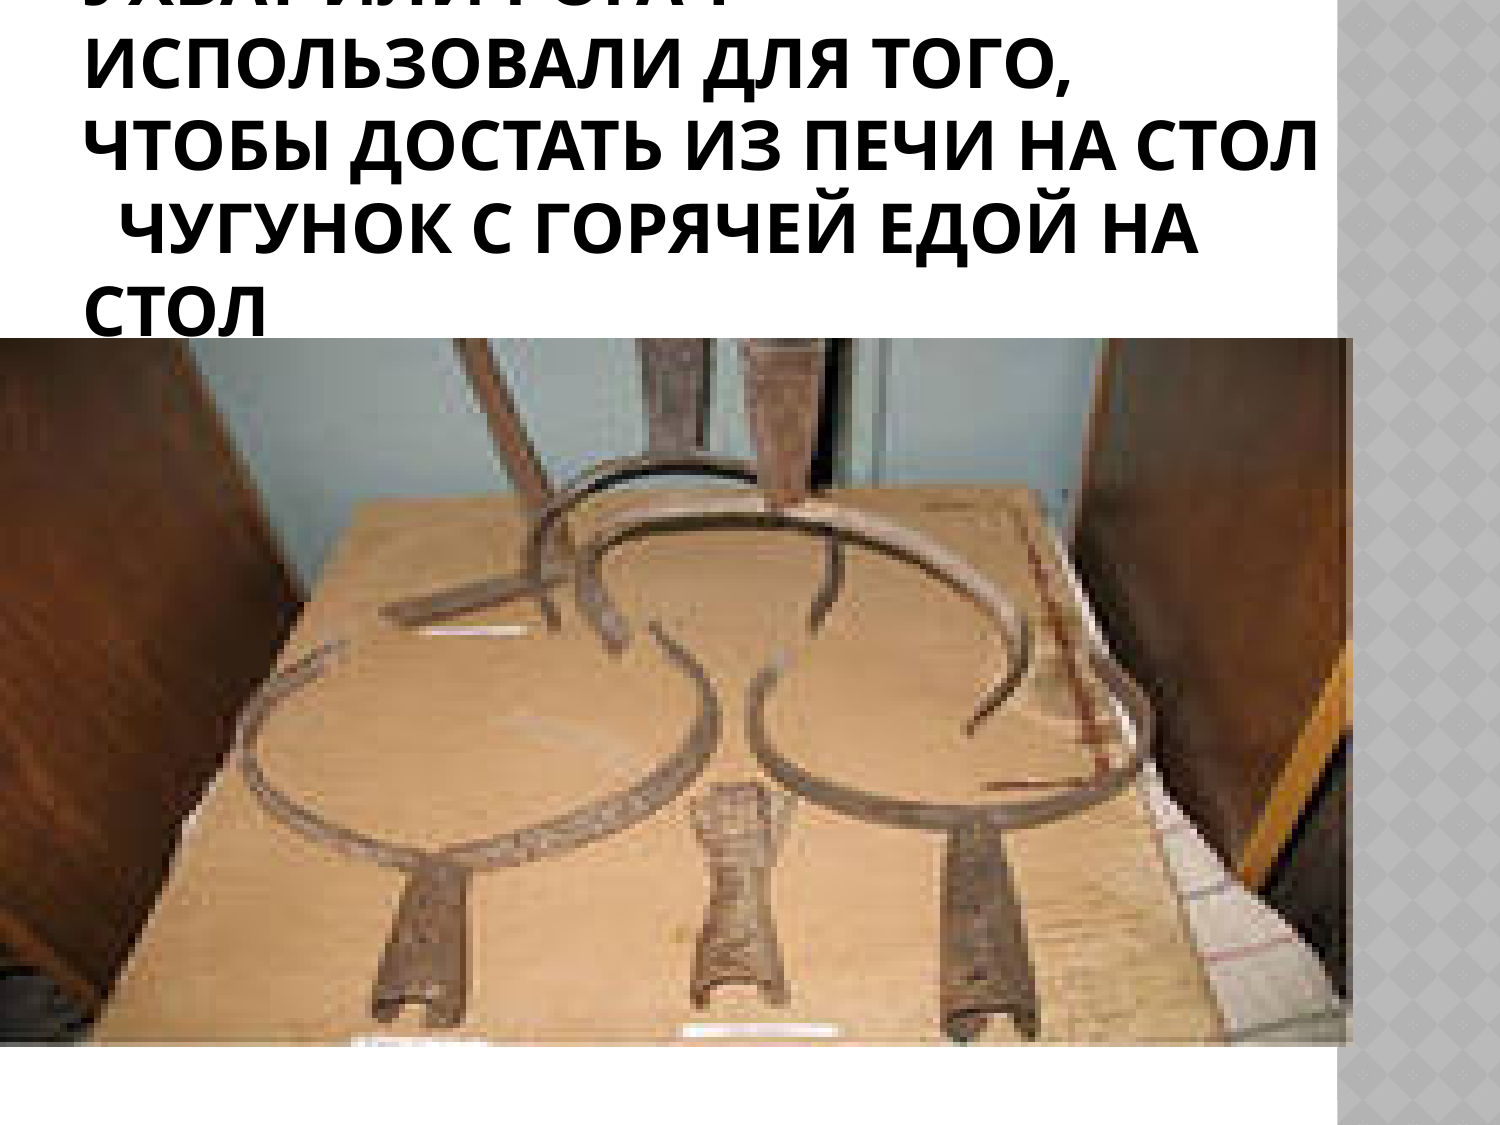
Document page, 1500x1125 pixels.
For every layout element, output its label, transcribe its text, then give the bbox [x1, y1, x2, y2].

title УХВАТ ИЛИ РОГАЧ –использовали для того, чтобы достать из печи на стол чугунок с горячей едой на стол [75, 0, 1341, 335]
picture [0, 337, 1353, 1048]
